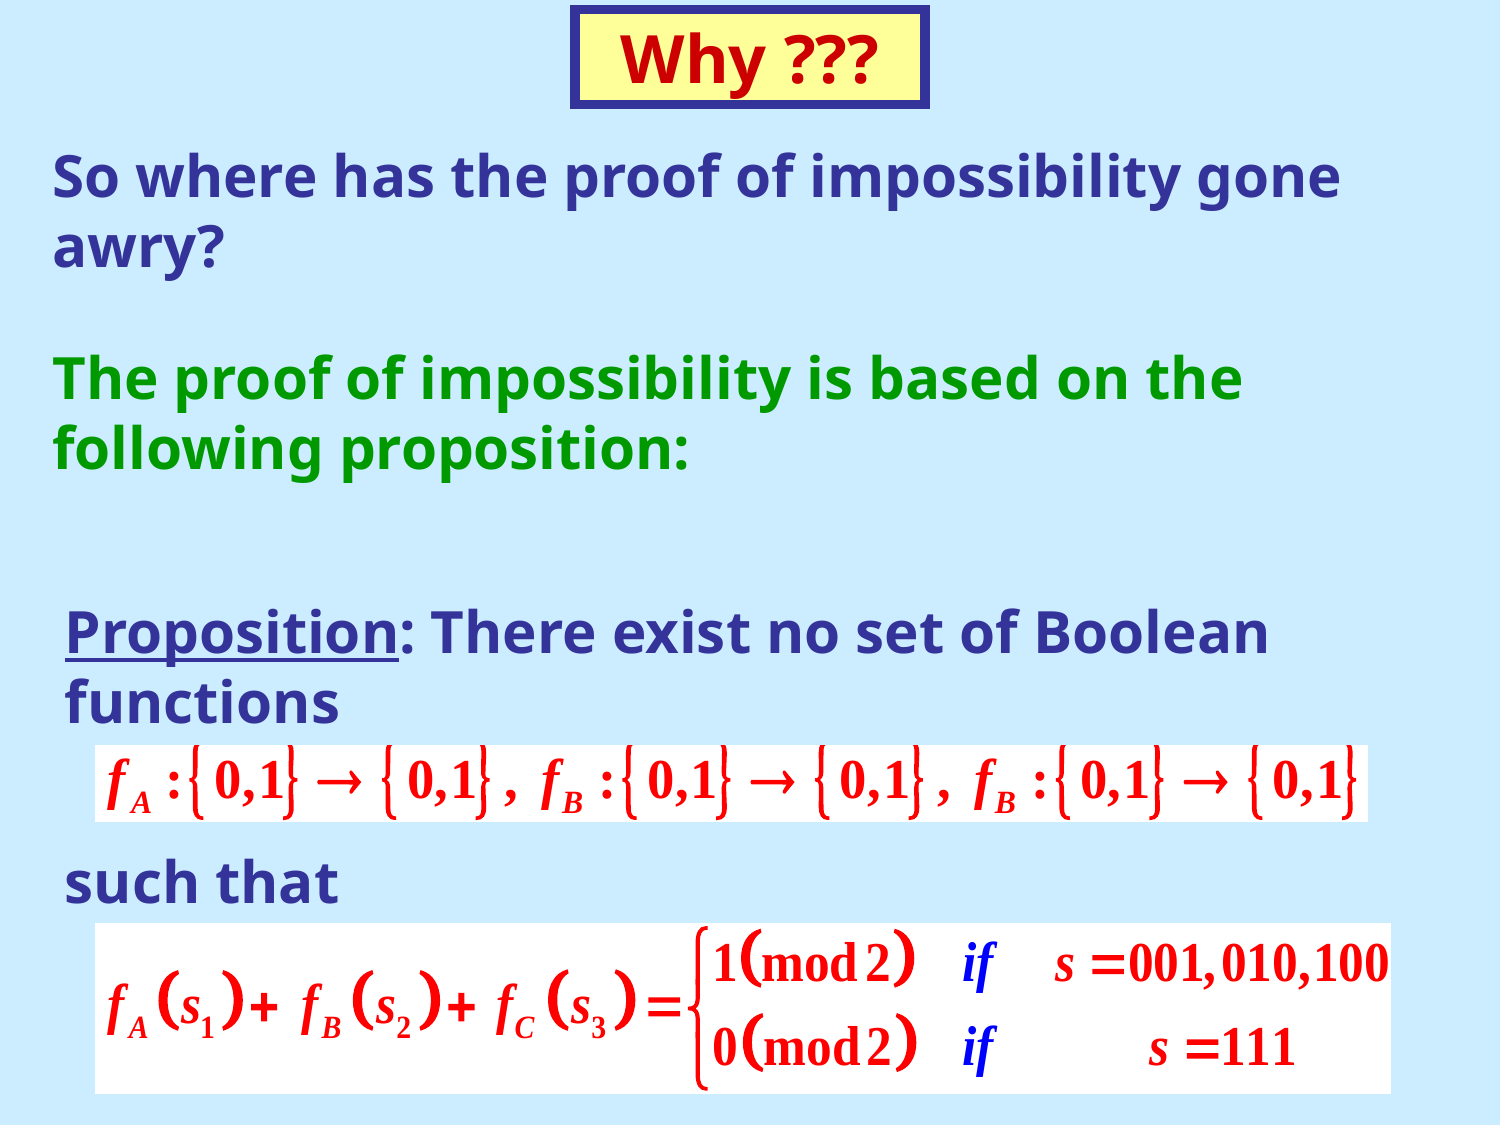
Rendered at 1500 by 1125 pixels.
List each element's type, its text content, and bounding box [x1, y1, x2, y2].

text_box Proposition: There exist no set of Boolean functions [49, 587, 1368, 743]
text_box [94, 923, 1392, 1094]
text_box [94, 745, 1369, 823]
text_box The proof of impossibility is based on the following proposition: [37, 334, 1400, 489]
text_box such that [49, 837, 425, 923]
text_box Why ??? [575, 9, 925, 105]
text_box So where has the proof of impossibility gone awry? [37, 131, 1425, 287]
